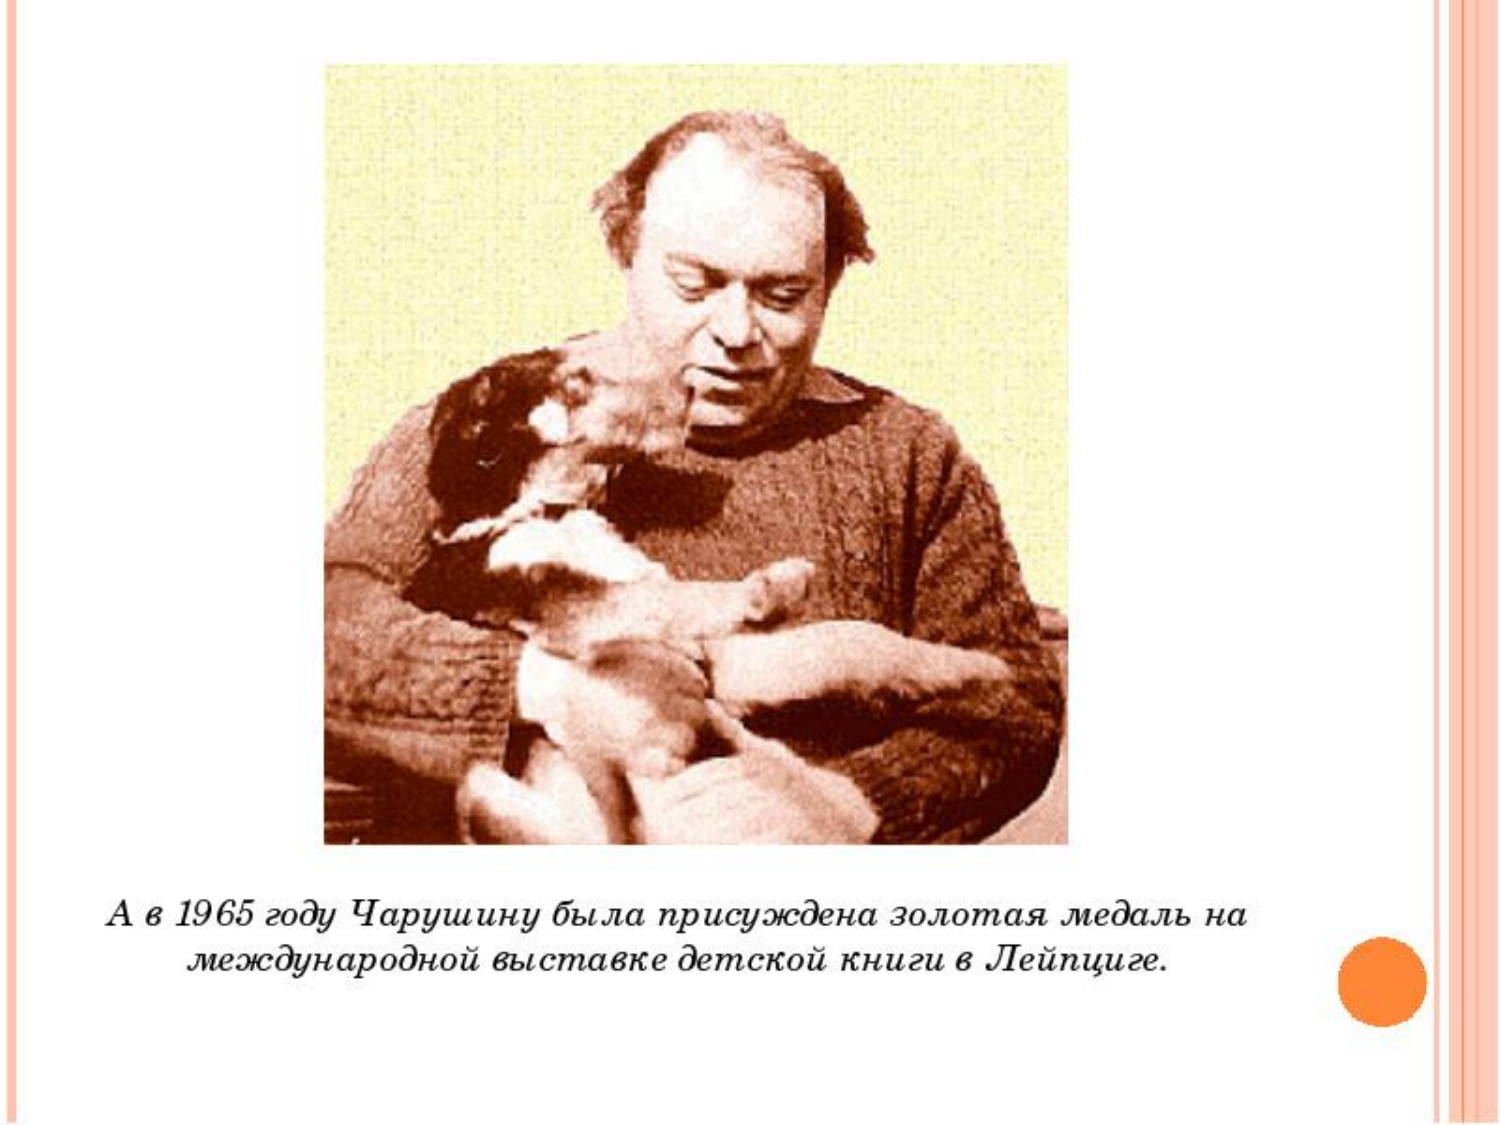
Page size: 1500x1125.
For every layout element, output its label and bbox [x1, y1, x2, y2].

list [0, 0, 1500, 1125]
